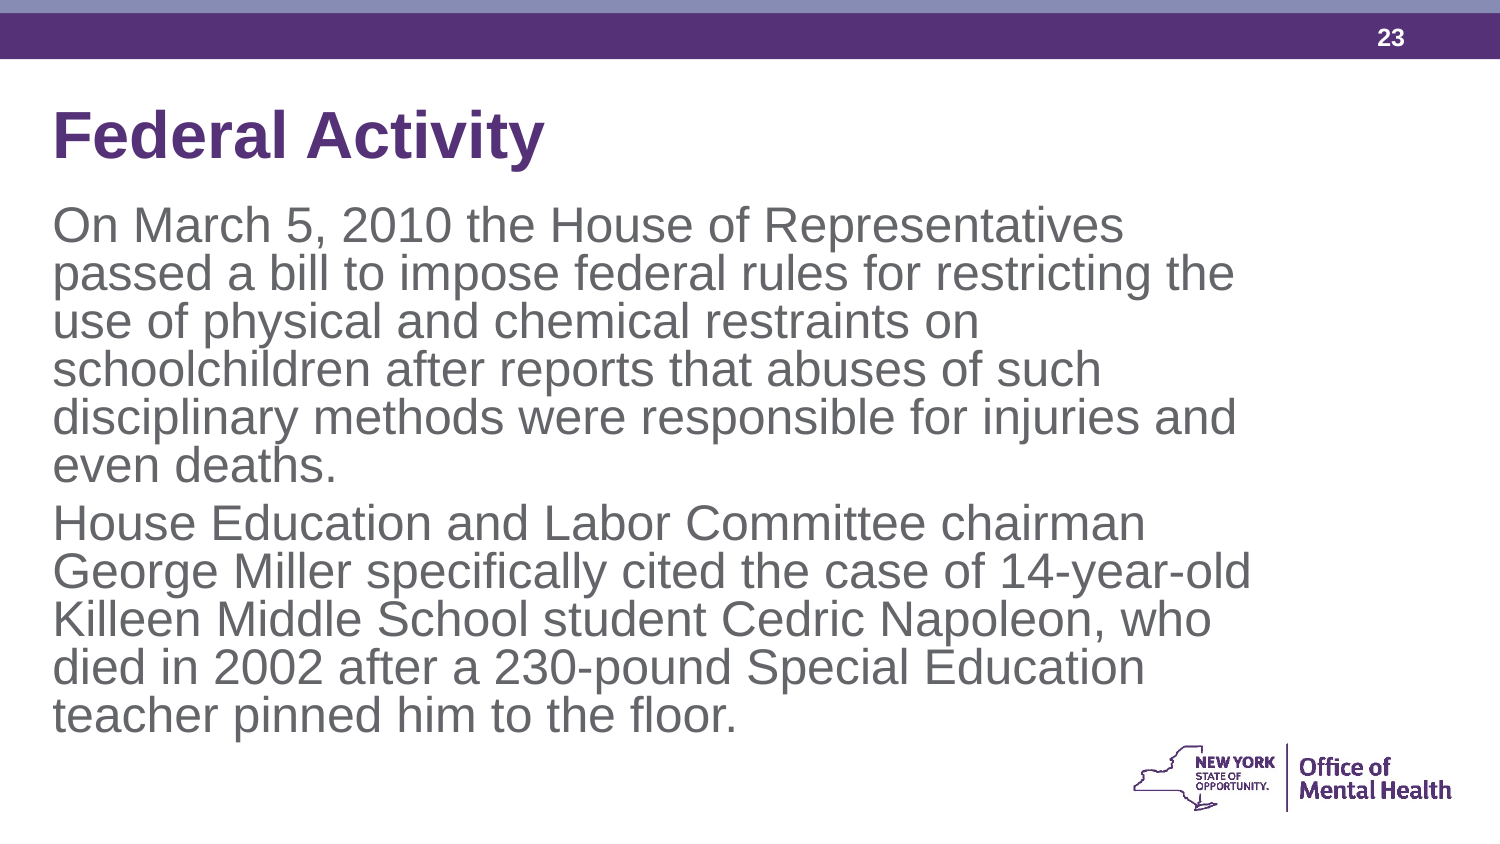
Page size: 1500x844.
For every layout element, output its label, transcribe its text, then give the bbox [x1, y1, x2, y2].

picture [1125, 734, 1461, 824]
list On March 5, 2010 the House of Representatives passed a bill to impose federal rules for restricting the use of physical and chemical restraints on schoolchildren after reports that abuses of such disciplinary methods were responsible for injuries and even deaths. House Education and Labor Committee chairman George Miller specifically cited the case of 14-year-old Killeen Middle School student Cedric Napoleon, who died in 2002 after a 230-pound Special Education teacher pinned him to the floor. [37, 196, 1288, 772]
list Federal Activity [37, 84, 1150, 210]
